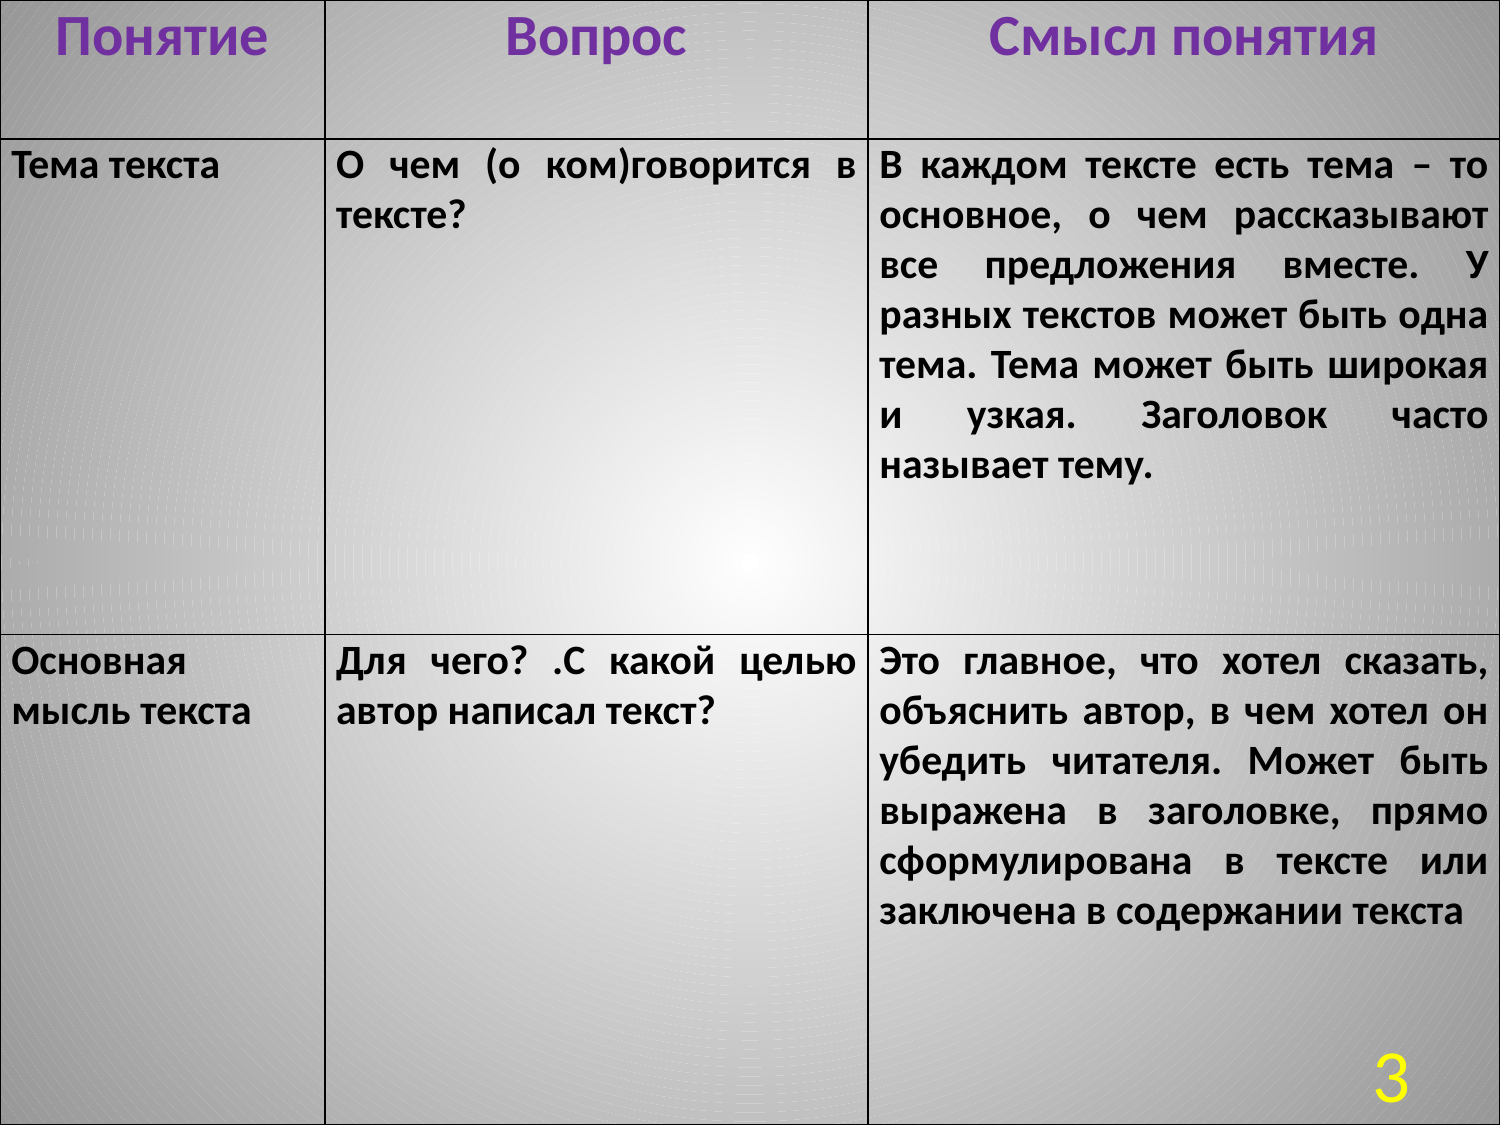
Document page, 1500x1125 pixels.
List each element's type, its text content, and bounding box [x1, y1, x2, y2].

table_header Смысл понятия [869, 1, 1499, 138]
table_cell Для чего? .С какой целью автор написал текст? [326, 635, 867, 1124]
table_header Вопрос [326, 1, 867, 138]
table_cell Тема текста [1, 140, 324, 634]
table_header Понятие [1, 1, 324, 138]
table_cell Основная мысль текста [1, 635, 324, 1124]
table_cell Это главное, что хотел сказать, объяснить автор, в чем хотел он убедить читателя. Может быть выражена в заголовке, прямо сформулирована в тексте или заключена в содержании текста [869, 635, 1499, 1124]
slide_number 3 [1074, 1042, 1425, 1103]
table_cell В каждом тексте есть тема – то основное, о чем рассказывают все предложения вместе. У разных текстов может быть одна тема. Тема может быть широкая и узкая. Заголовок часто называет тему. [869, 140, 1499, 634]
table_cell О чем (о ком)говорится в тексте? [326, 140, 867, 634]
footer [512, 1042, 988, 1103]
